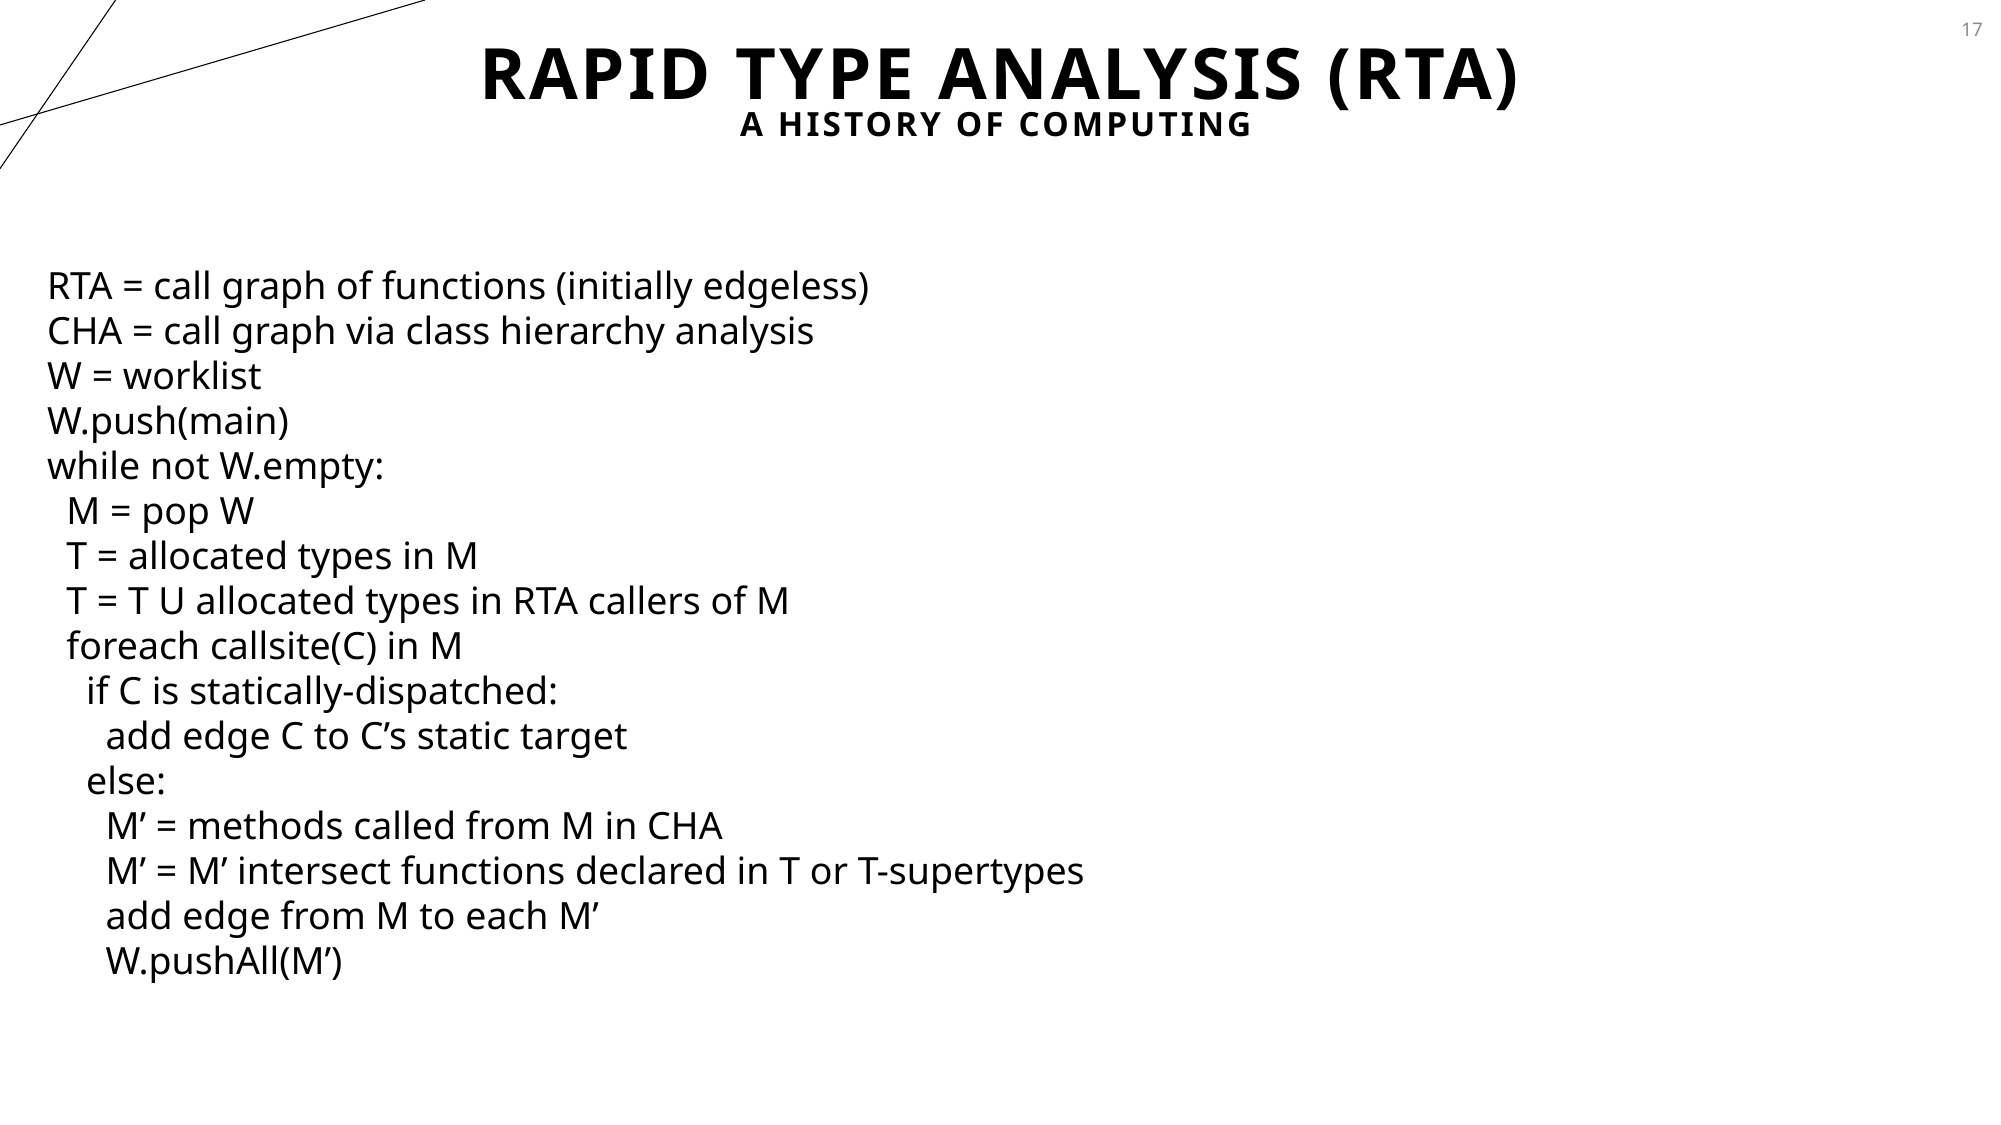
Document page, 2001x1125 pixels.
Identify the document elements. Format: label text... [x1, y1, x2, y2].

title Rapid Type Analysis (RTA) [1, 0, 1999, 186]
text_box RTA = call graph of functions (initially edgeless) CHA = call graph via class hierarchy analysis W = worklist W.push(main) while not W.empty: M = pop W T = allocated types in M T = T U allocated types in RTA callers of M foreach callsite(C) in M if C is statically-dispatched: add edge C to C’s static target else: M’ = methods called from M in CHA M’ = M’ intersect functions declared in T or T-supertypes add edge from M to each M’ W.pushAll(M’) [32, 254, 1101, 1035]
text_box A history of Computing [0, 16, 1995, 235]
